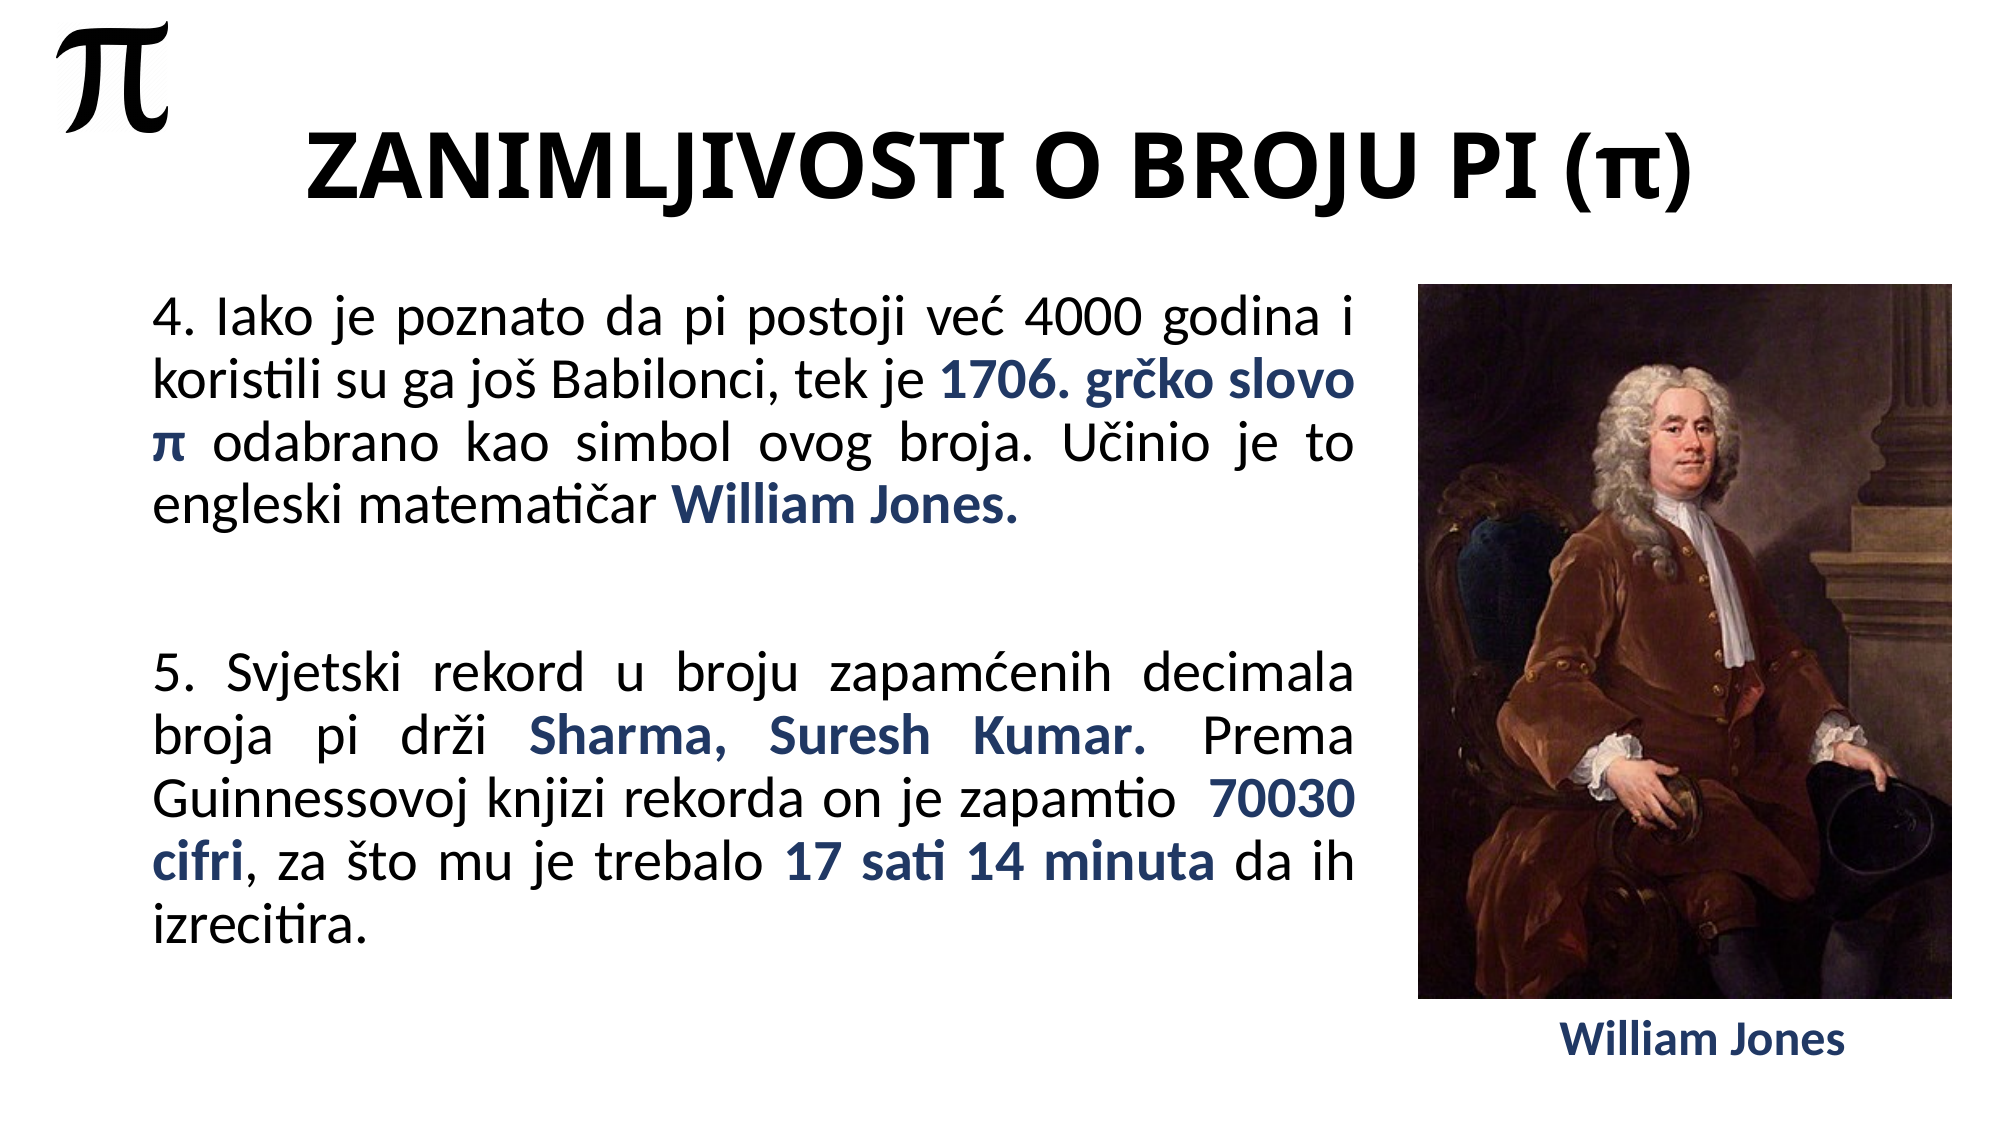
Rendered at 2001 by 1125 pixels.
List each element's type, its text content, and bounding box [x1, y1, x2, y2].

list 4. Iako je poznato da pi postoji već 4000 godina i koristili su ga još Babilonci, tek je 1706. grčko slovo π odabrano kao simbol ovog broja. Učinio je to engleski matematičar William Jones. 5. Svjetski rekord u broju zapamćenih decimala broja pi drži Sharma, Suresh Kumar. Prema Guinnessovoj knjizi rekorda on je zapamtio 70030 cifri, za što mu je trebalo 17 sati 14 minuta da ih izrecitira. [137, 278, 1371, 1104]
text_box William Jones [1544, 1007, 1862, 1074]
title ZANIMLJIVOSTI O BROJU PI (π) [137, 59, 1863, 278]
picture [1417, 284, 1952, 999]
picture [55, 21, 168, 133]
